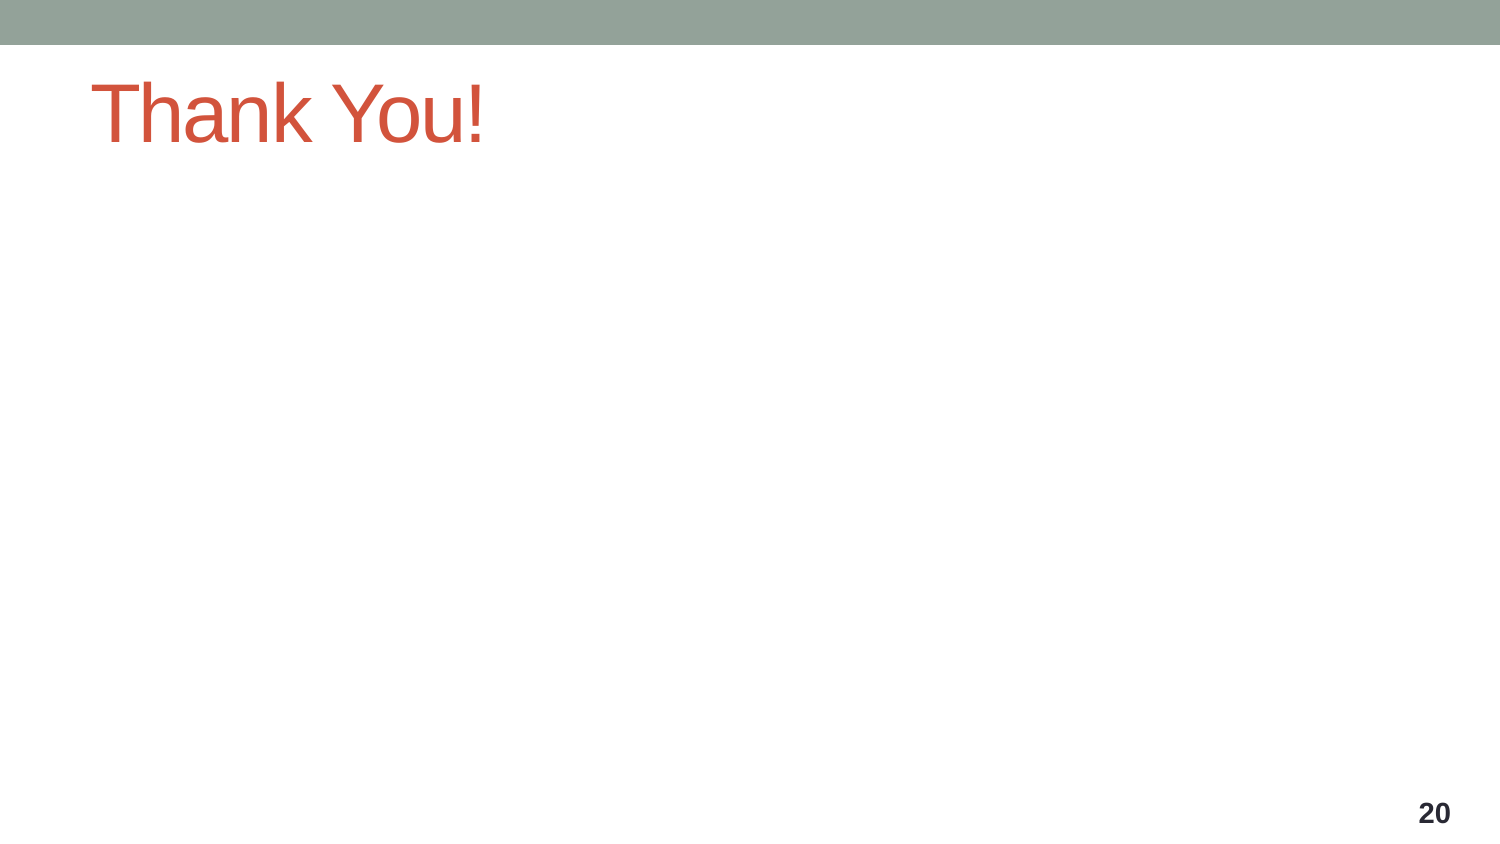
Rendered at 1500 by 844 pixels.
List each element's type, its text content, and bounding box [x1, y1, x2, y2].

slide_number 20 [1403, 779, 1494, 844]
title Thank You! [75, 33, 1425, 175]
